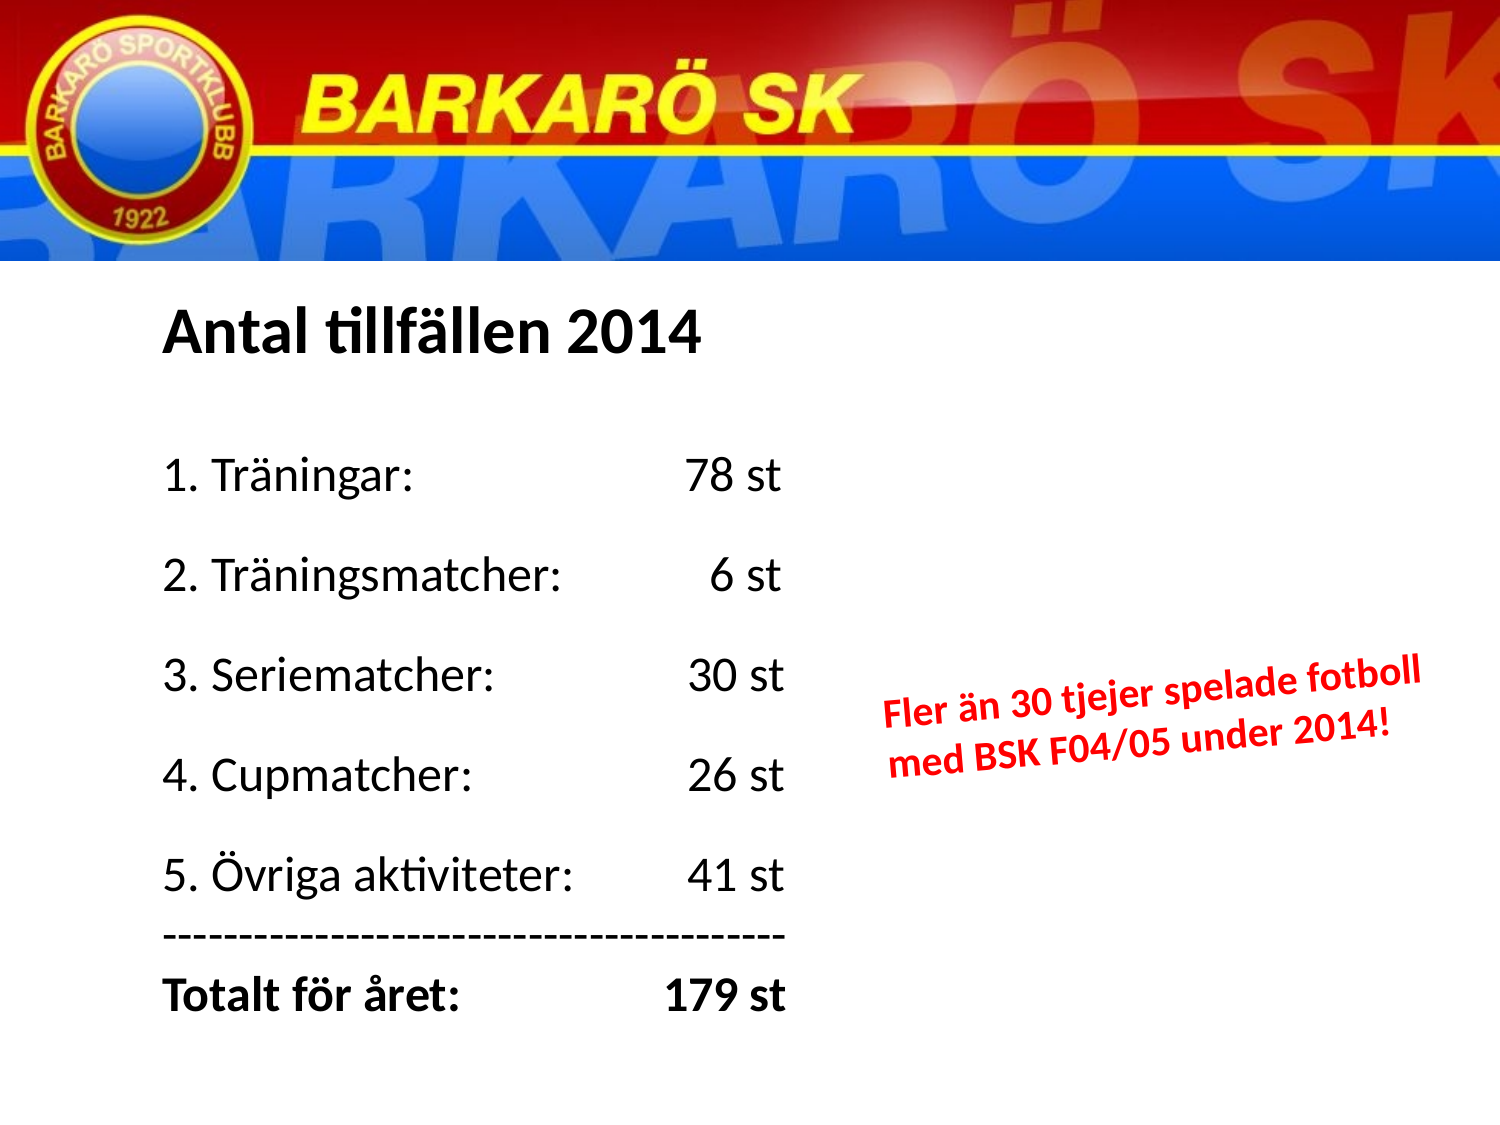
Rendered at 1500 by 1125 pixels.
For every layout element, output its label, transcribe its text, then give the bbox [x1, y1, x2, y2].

text_box 1. Träningar: 78 st 2. Träningsmatcher: 6 st 3. Seriematcher: 30 st 4. Cupmatcher: 26 st 5. Övriga aktiviteter: 41 st ----------------------------------------- Totalt för året: 179 st [147, 398, 904, 1078]
text_box Antal tillfällen 2014 [147, 302, 1199, 398]
picture [0, 0, 1500, 261]
text_box Fler än 30 tjejer spelade fotboll med BSK F04/05 under 2014! [865, 631, 1453, 796]
